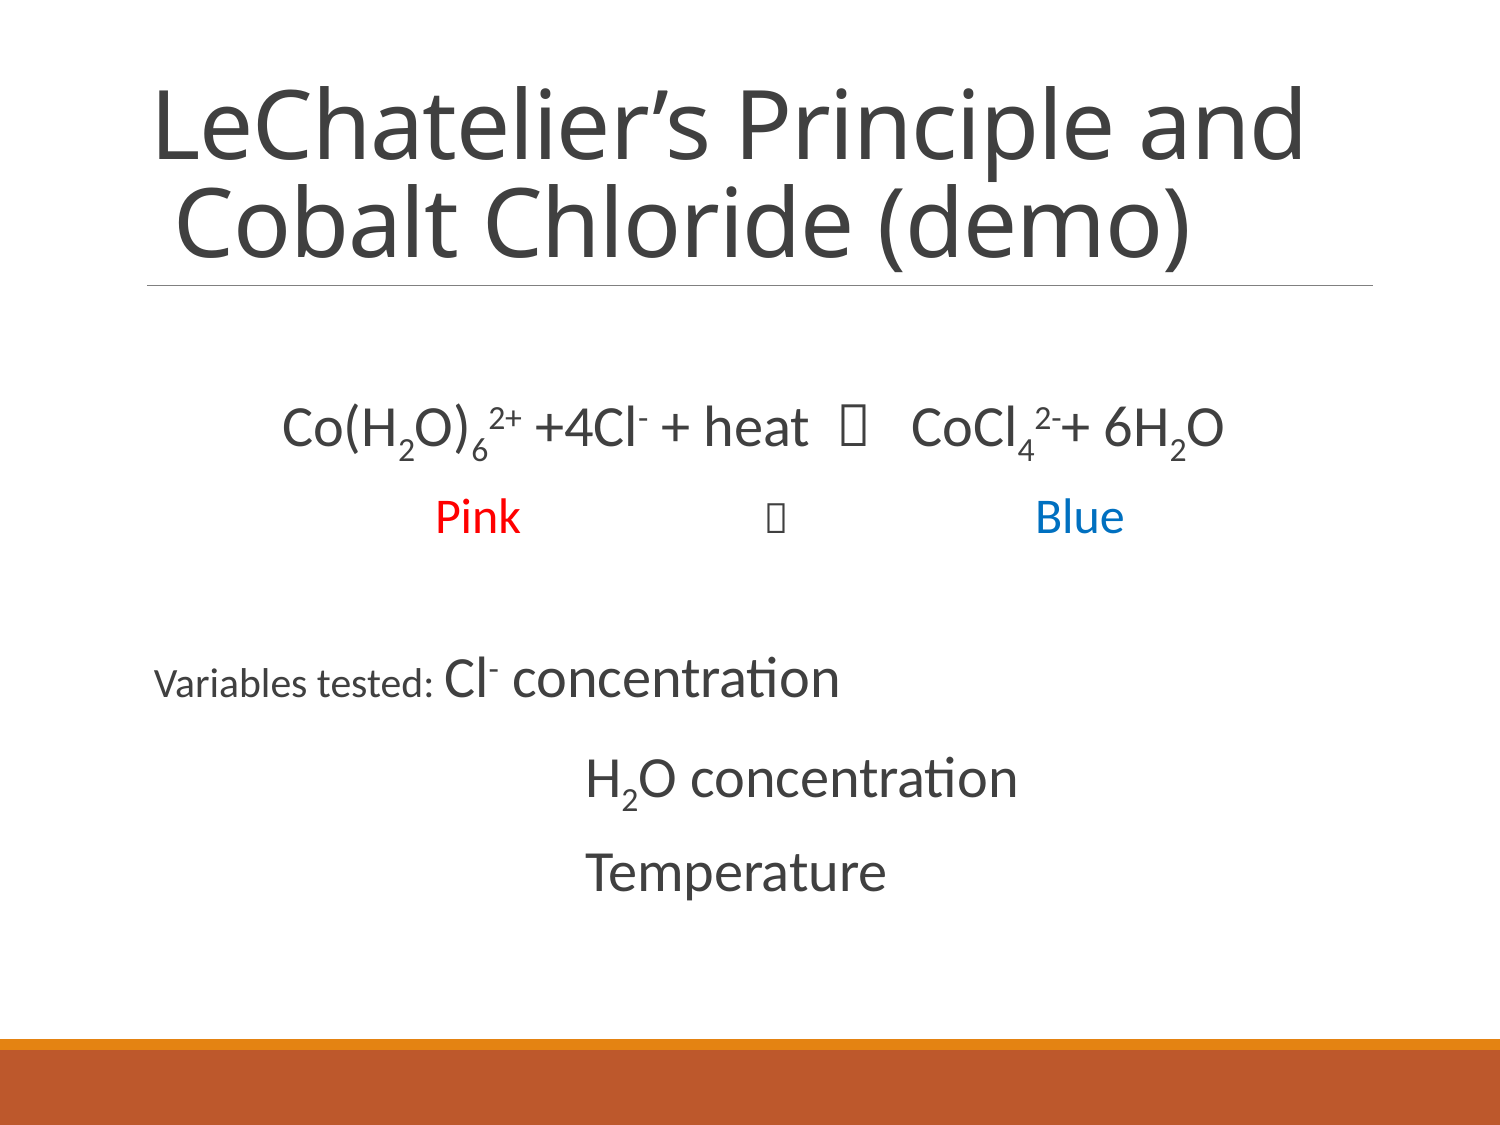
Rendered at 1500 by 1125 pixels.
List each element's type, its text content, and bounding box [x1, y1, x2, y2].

list Co(H2O)62+ +4Cl- + heat  CoCl42-+ 6H2O Pink  Blue Variables tested: Cl- concentration H2O concentration Temperature [135, 302, 1373, 963]
title LeChatelier’s Principle and Cobalt Chloride (demo) [135, 47, 1373, 285]
